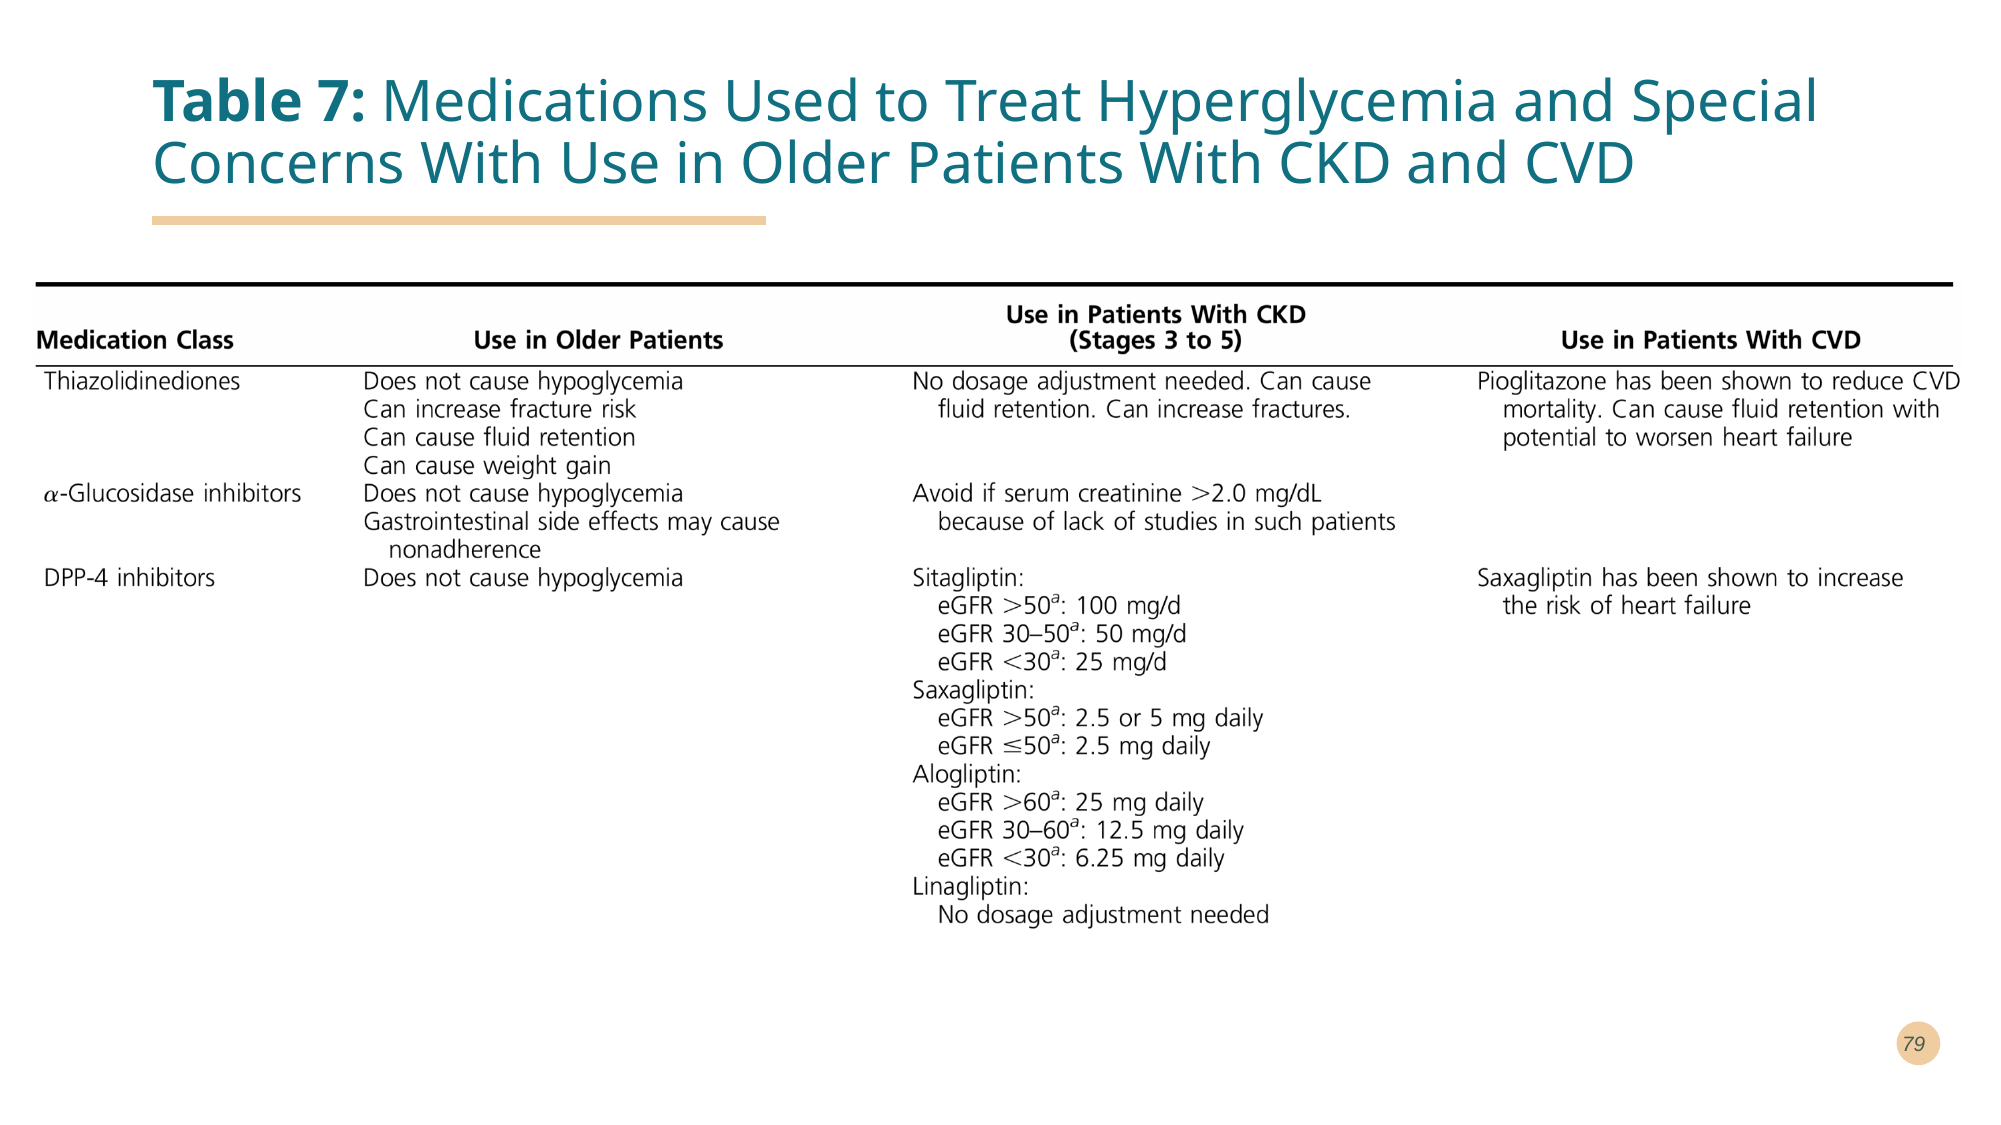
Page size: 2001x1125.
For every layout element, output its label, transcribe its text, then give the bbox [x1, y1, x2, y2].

slide_number 79 [1881, 1012, 1940, 1073]
title Table 7: Medications Used to Treat Hyperglycemia and Special Concerns With Use in Older Patients With CKD and CVD [137, 59, 1863, 277]
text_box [18, 277, 1981, 930]
